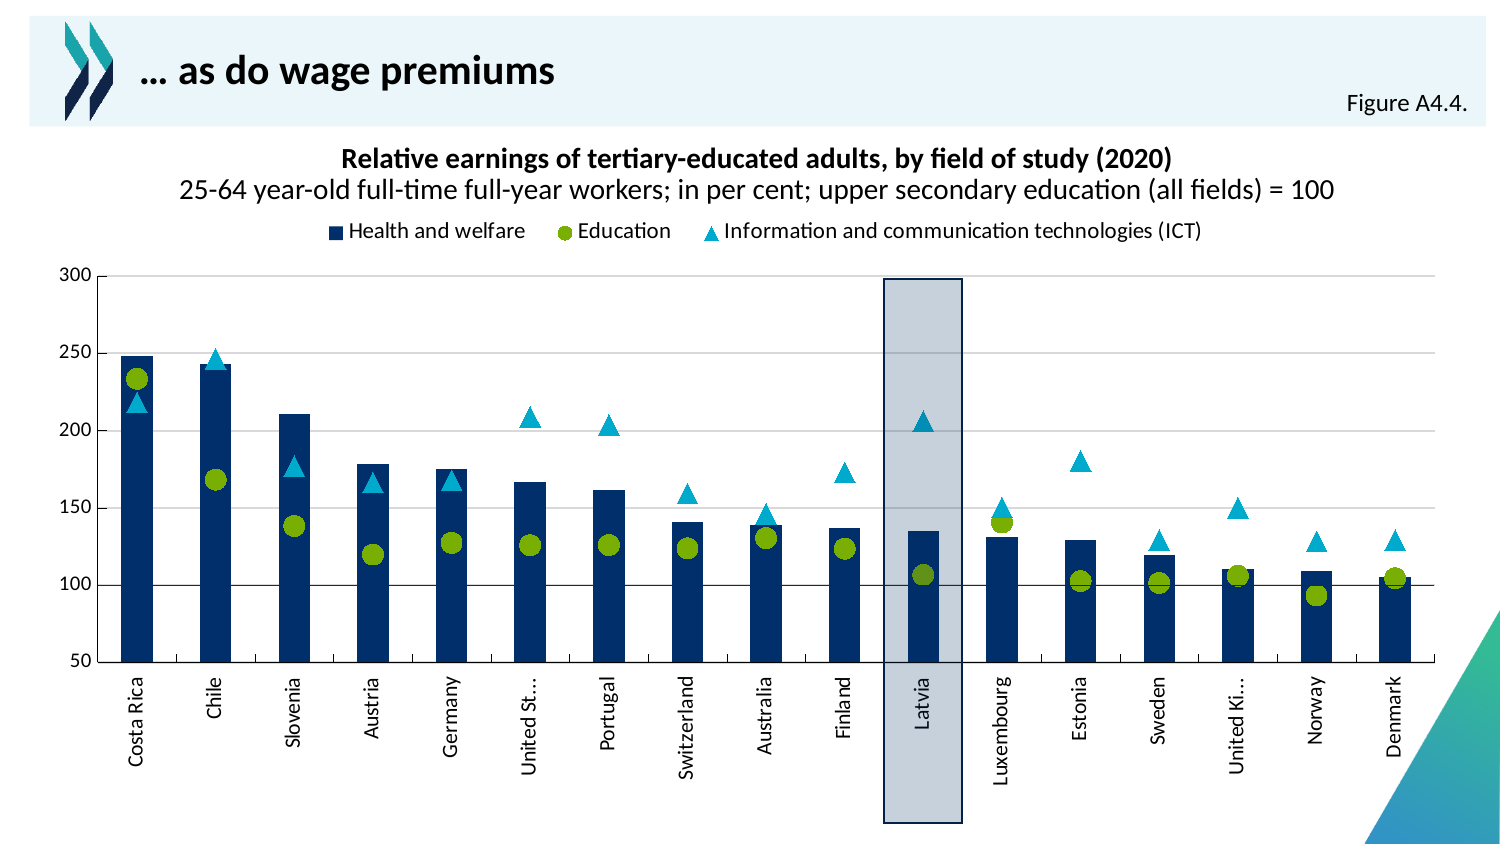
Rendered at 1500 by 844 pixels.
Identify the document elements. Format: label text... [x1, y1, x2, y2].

picture [1362, 610, 1500, 844]
title … as do wage premiums [123, 25, 1303, 118]
list Figure A4.4. [1302, 82, 1484, 118]
chart [31, 199, 1484, 787]
text_box [883, 787, 963, 824]
picture [65, 21, 113, 121]
list Relative earnings of tertiary-educated adults, by field of study (2020) 25-64 year-old full-time full-year workers; in per cent; upper secondary education (all fields) = 100 [31, 135, 1484, 199]
